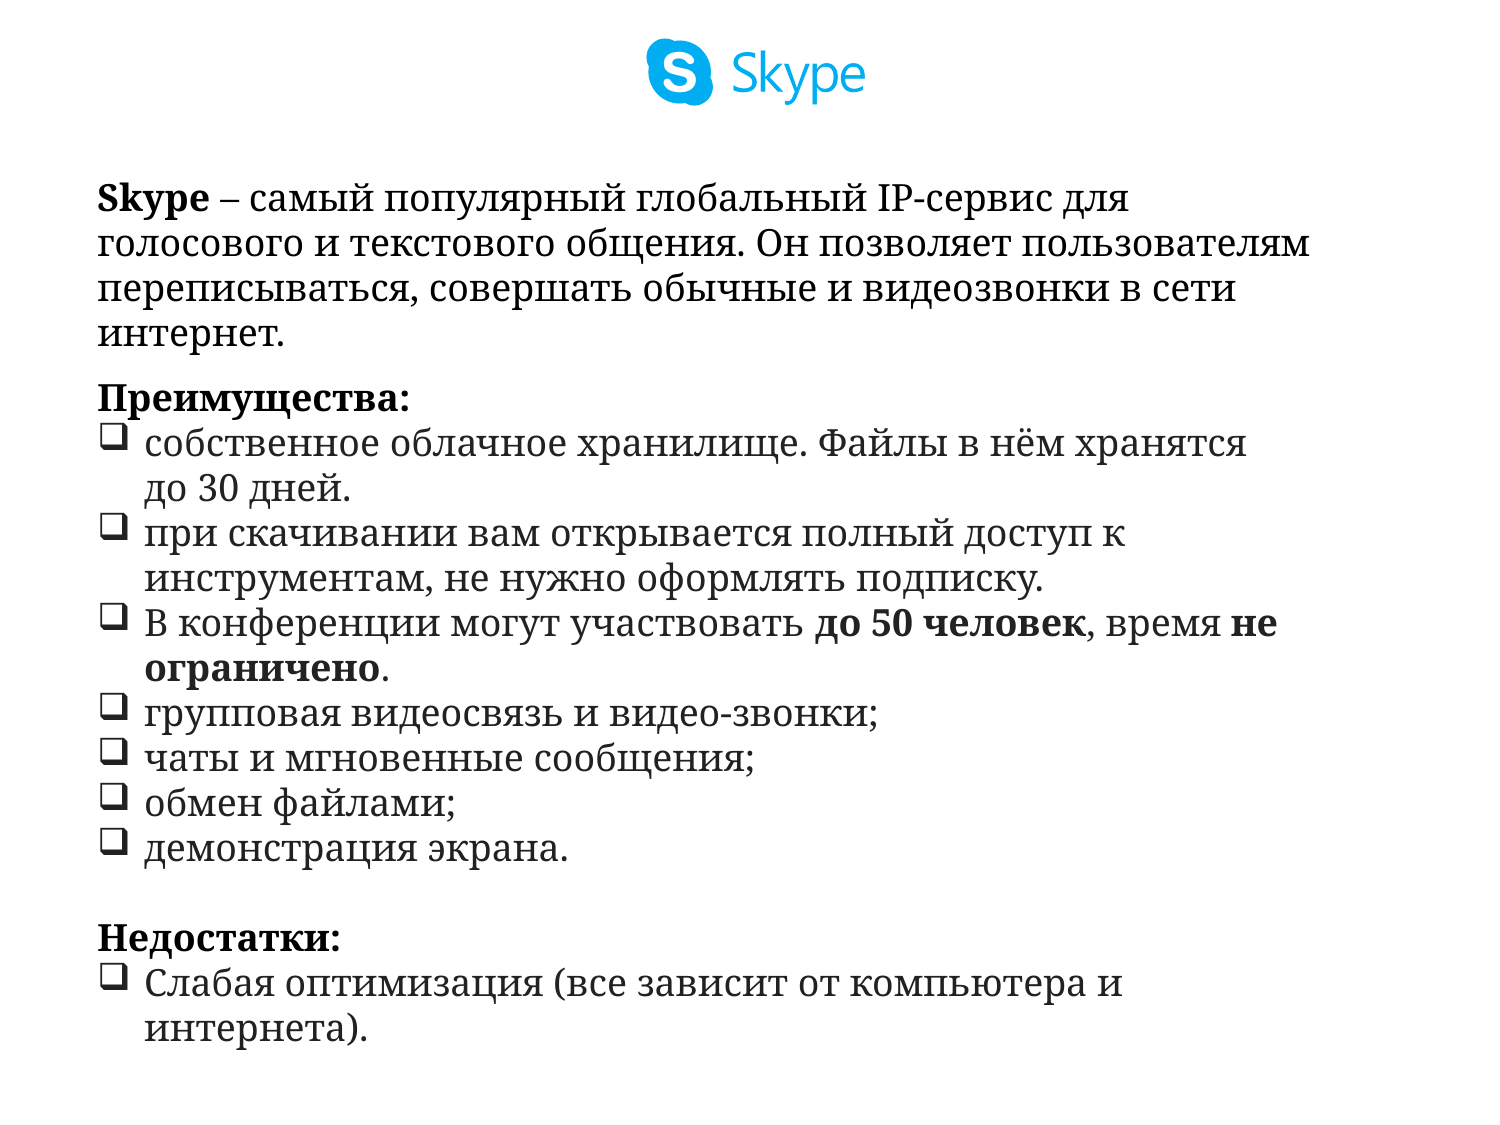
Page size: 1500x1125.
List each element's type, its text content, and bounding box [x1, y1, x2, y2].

text_box Преимущества: собственное облачное хранилище. Файлы в нём хранятся до 30 дней. при скачивании вам открывается полный доступ к инструментам, не нужно оформлять подписку. В конференции могут участвовать до 50 человек, время не ограничено. групповая видеосвязь и видео-звонки; чаты и мгновенные сообщения; обмен файлами; демонстрация экрана. Недостатки: Слабая оптимизация (все зависит от компьютера и интернета). [82, 367, 1306, 1057]
picture [628, 28, 872, 117]
text_box Skype – самый популярный глобальный IP-сервис для голосового и текстового общения. Он позволяет пользователям переписываться, совершать обычные и видеозвонки в сети интернет. [82, 166, 1339, 362]
